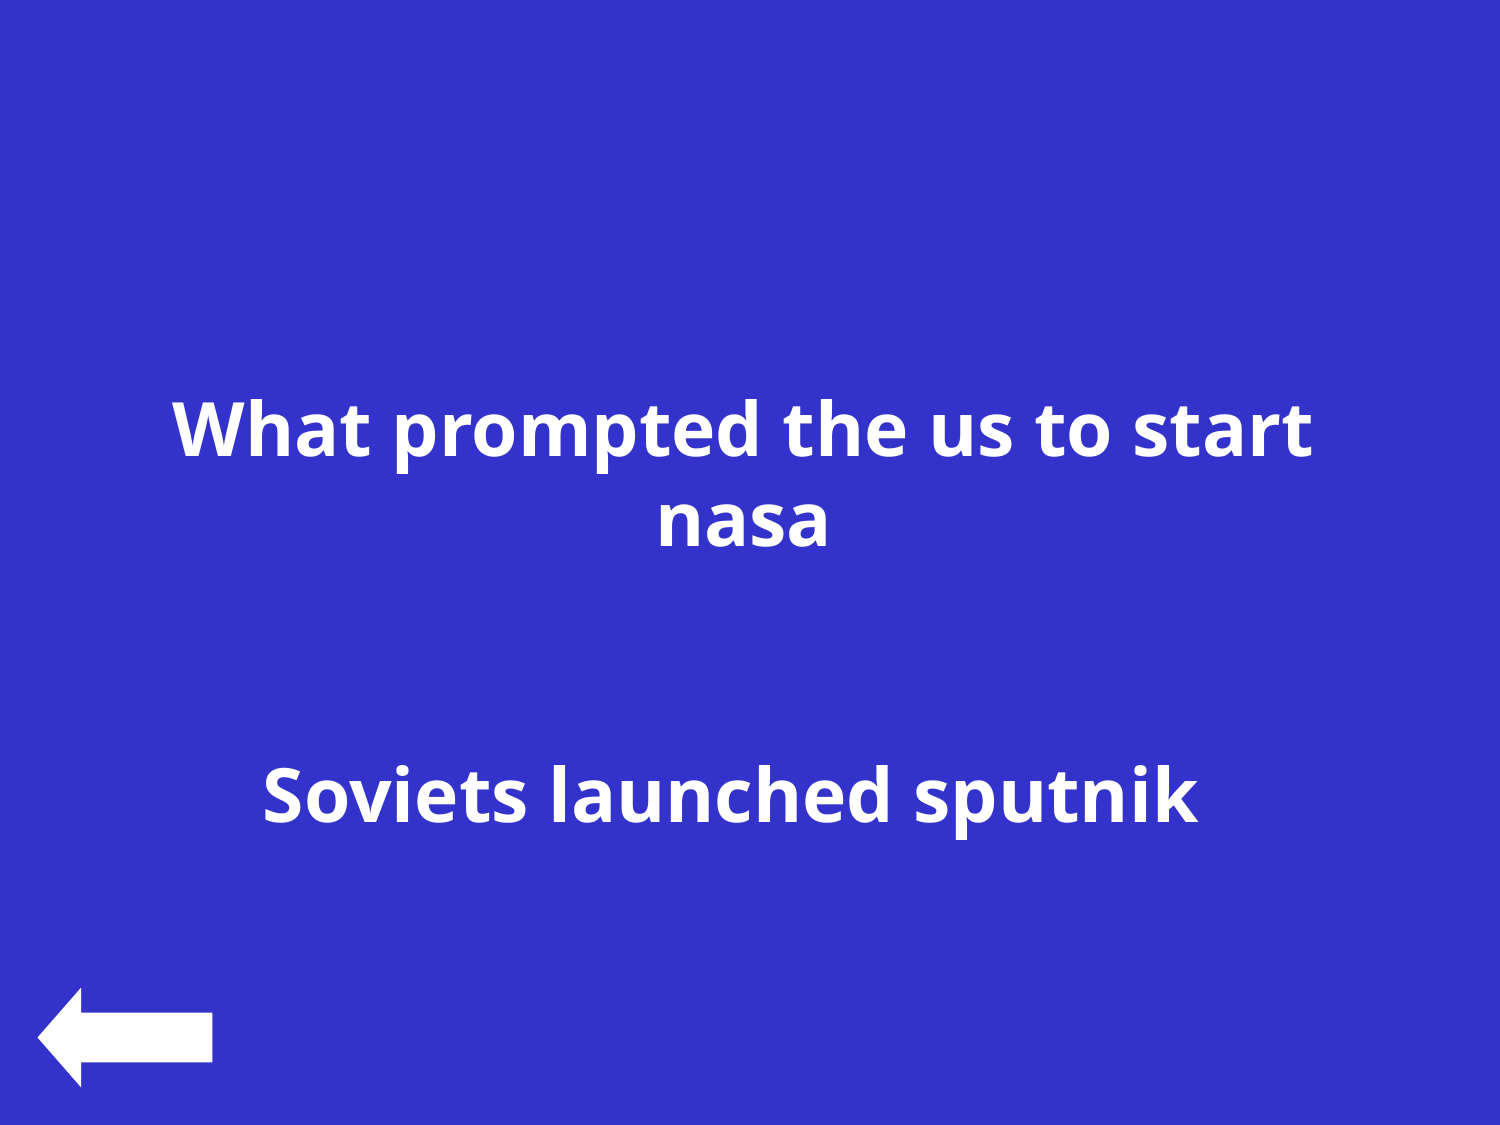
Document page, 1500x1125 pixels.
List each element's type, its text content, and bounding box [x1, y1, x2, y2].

text_box Soviets launched sputnik [62, 739, 1400, 845]
text_box What prompted the us to start nasa [74, 374, 1413, 569]
text_box [37, 987, 213, 1088]
